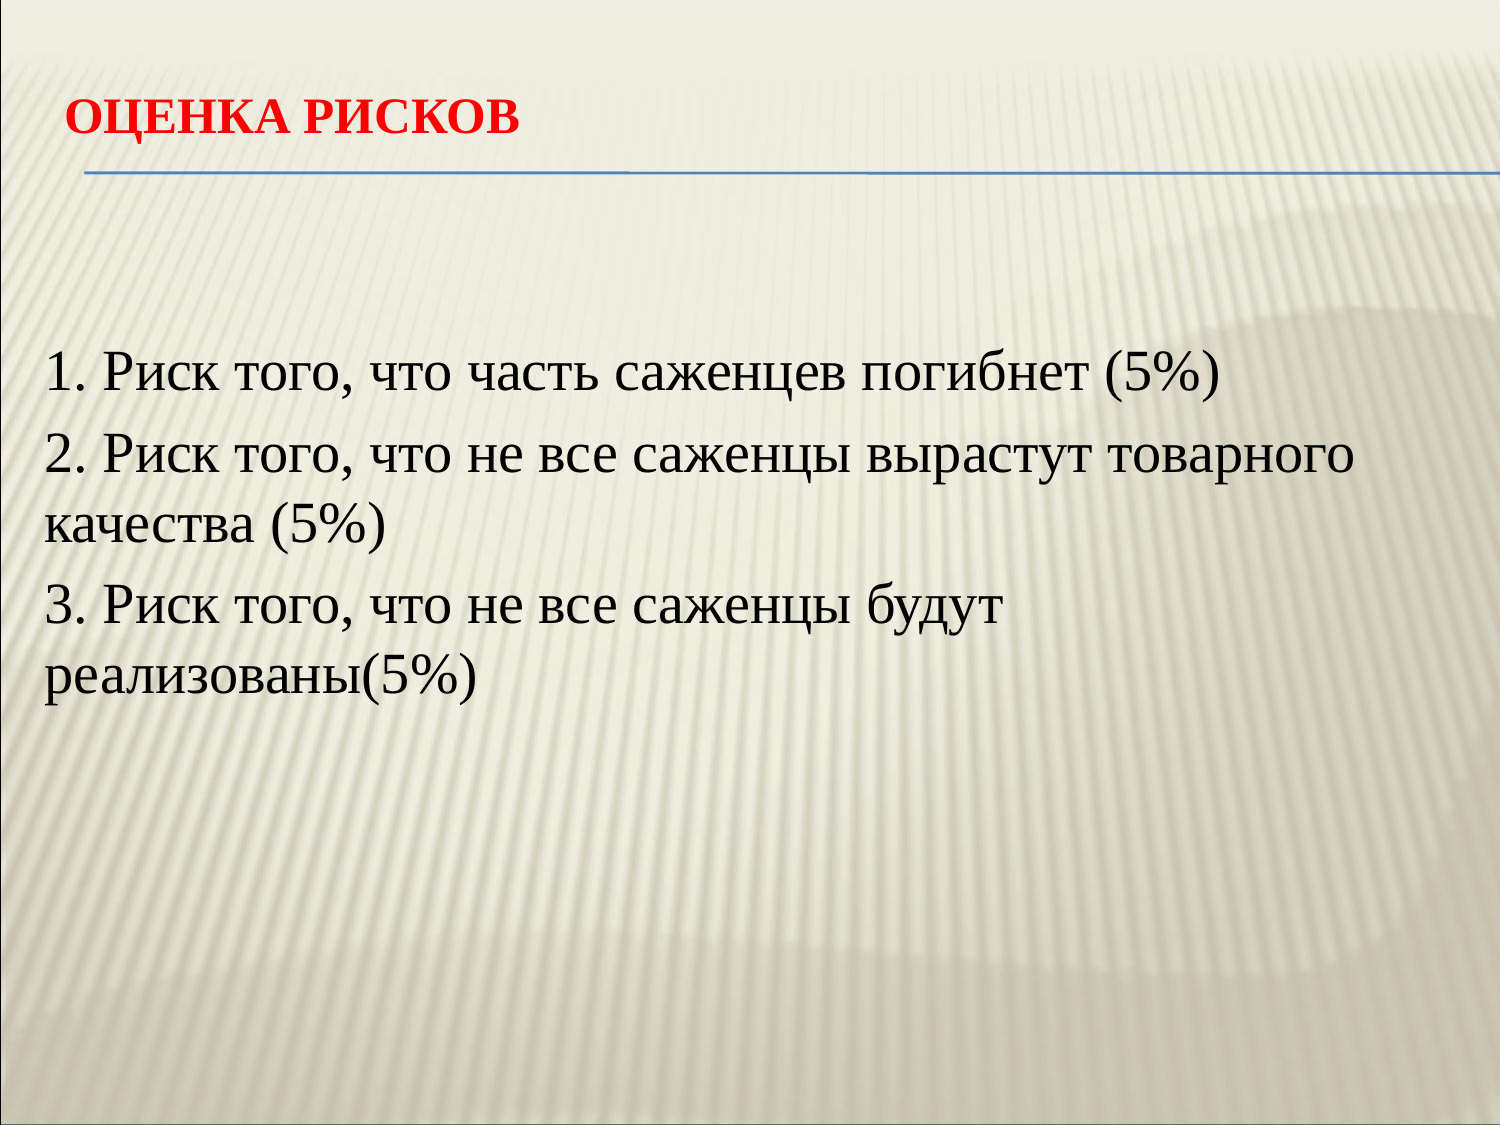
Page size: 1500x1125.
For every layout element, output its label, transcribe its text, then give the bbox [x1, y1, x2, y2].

picture [0, 0, 1500, 1125]
list 1. Риск того, что часть саженцев погибнет (5%) 2. Риск того, что не все саженцы вырастут товарного качества (5%) 3. Риск того, что не все саженцы будут реализованы(5%) [29, 324, 1459, 1000]
title Оценка рисков [49, 75, 1475, 213]
